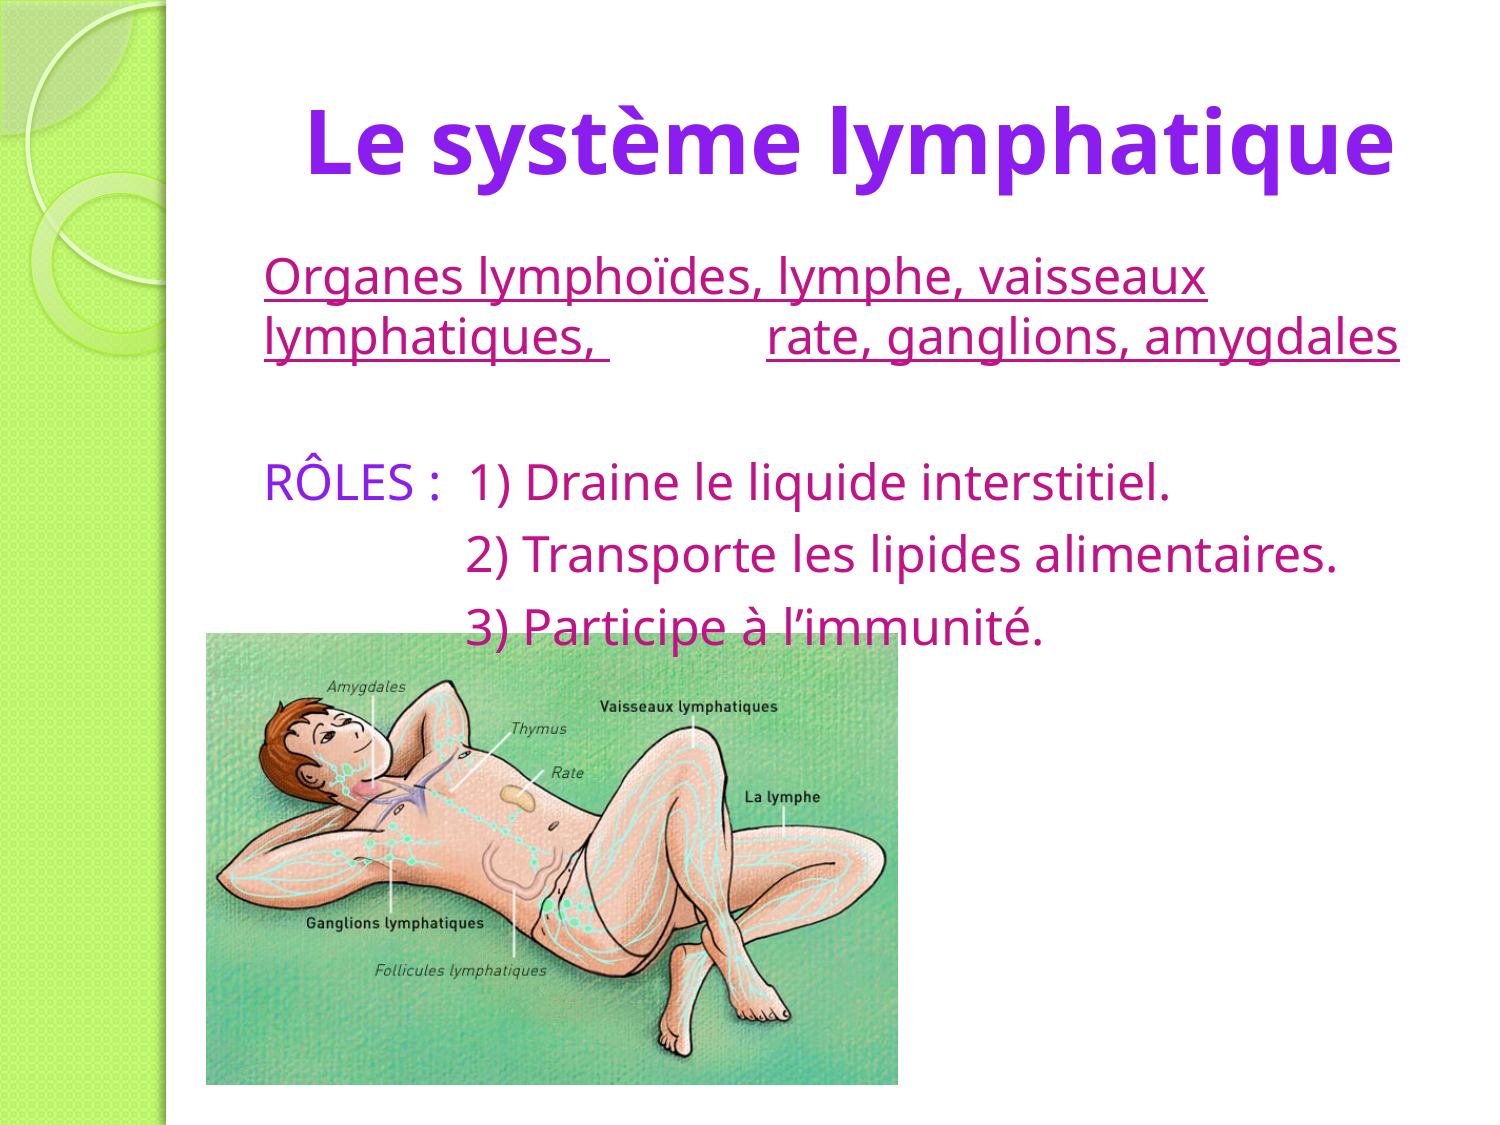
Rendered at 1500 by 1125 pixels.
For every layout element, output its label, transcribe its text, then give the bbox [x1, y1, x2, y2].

list Organes lymphoïdes, lymphe, vaisseaux lymphatiques, rate, ganglions, amygdales RÔLES : 1) Draine le liquide interstitiel. 2) Transporte les lipides alimentaires. 3) Participe à l’immunité. [235, 237, 1466, 1025]
picture [206, 633, 898, 1085]
title Le système lymphatique [235, 45, 1466, 233]
